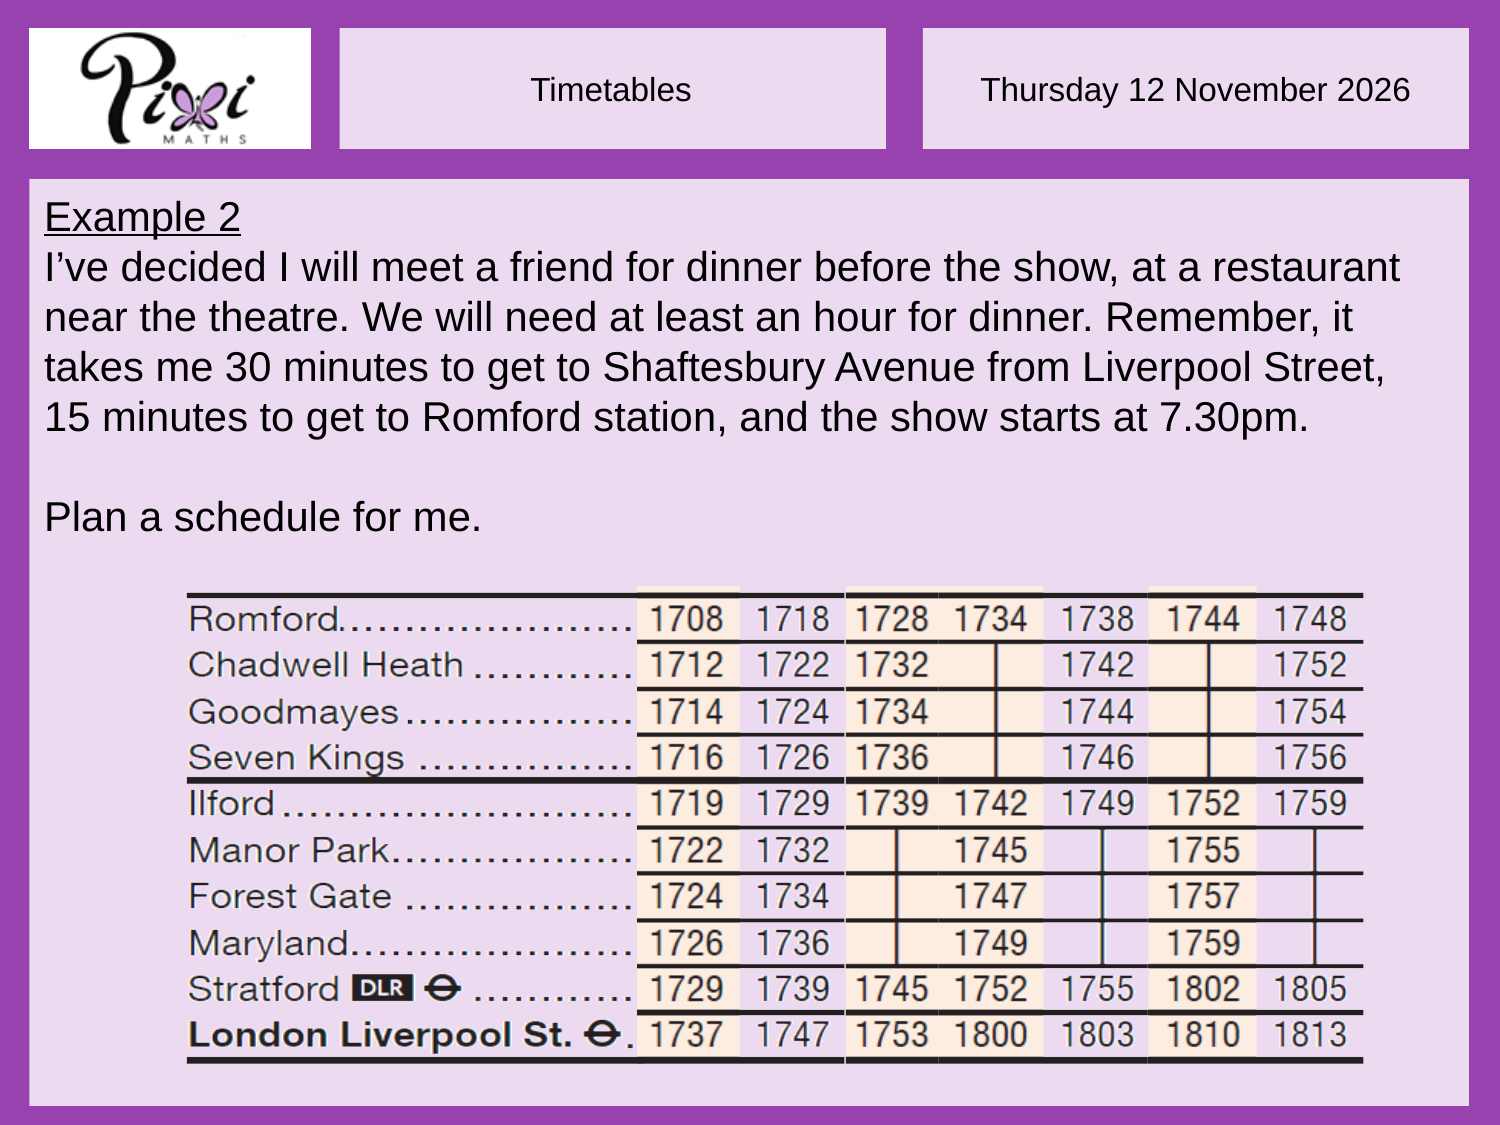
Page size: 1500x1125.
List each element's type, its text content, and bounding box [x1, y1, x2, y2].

text_box Example 2 I’ve decided I will meet a friend for dinner before the show, at a restaurant near the theatre. We will need at least an hour for dinner. Remember, it takes me 30 minutes to get to Shaftesbury Avenue from Liverpool Street, 15 minutes to get to Romford station, and the show starts at 7.30pm. Plan a schedule for me. [29, 182, 1447, 547]
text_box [178, 585, 1377, 1083]
picture [0, 0, 1500, 1125]
